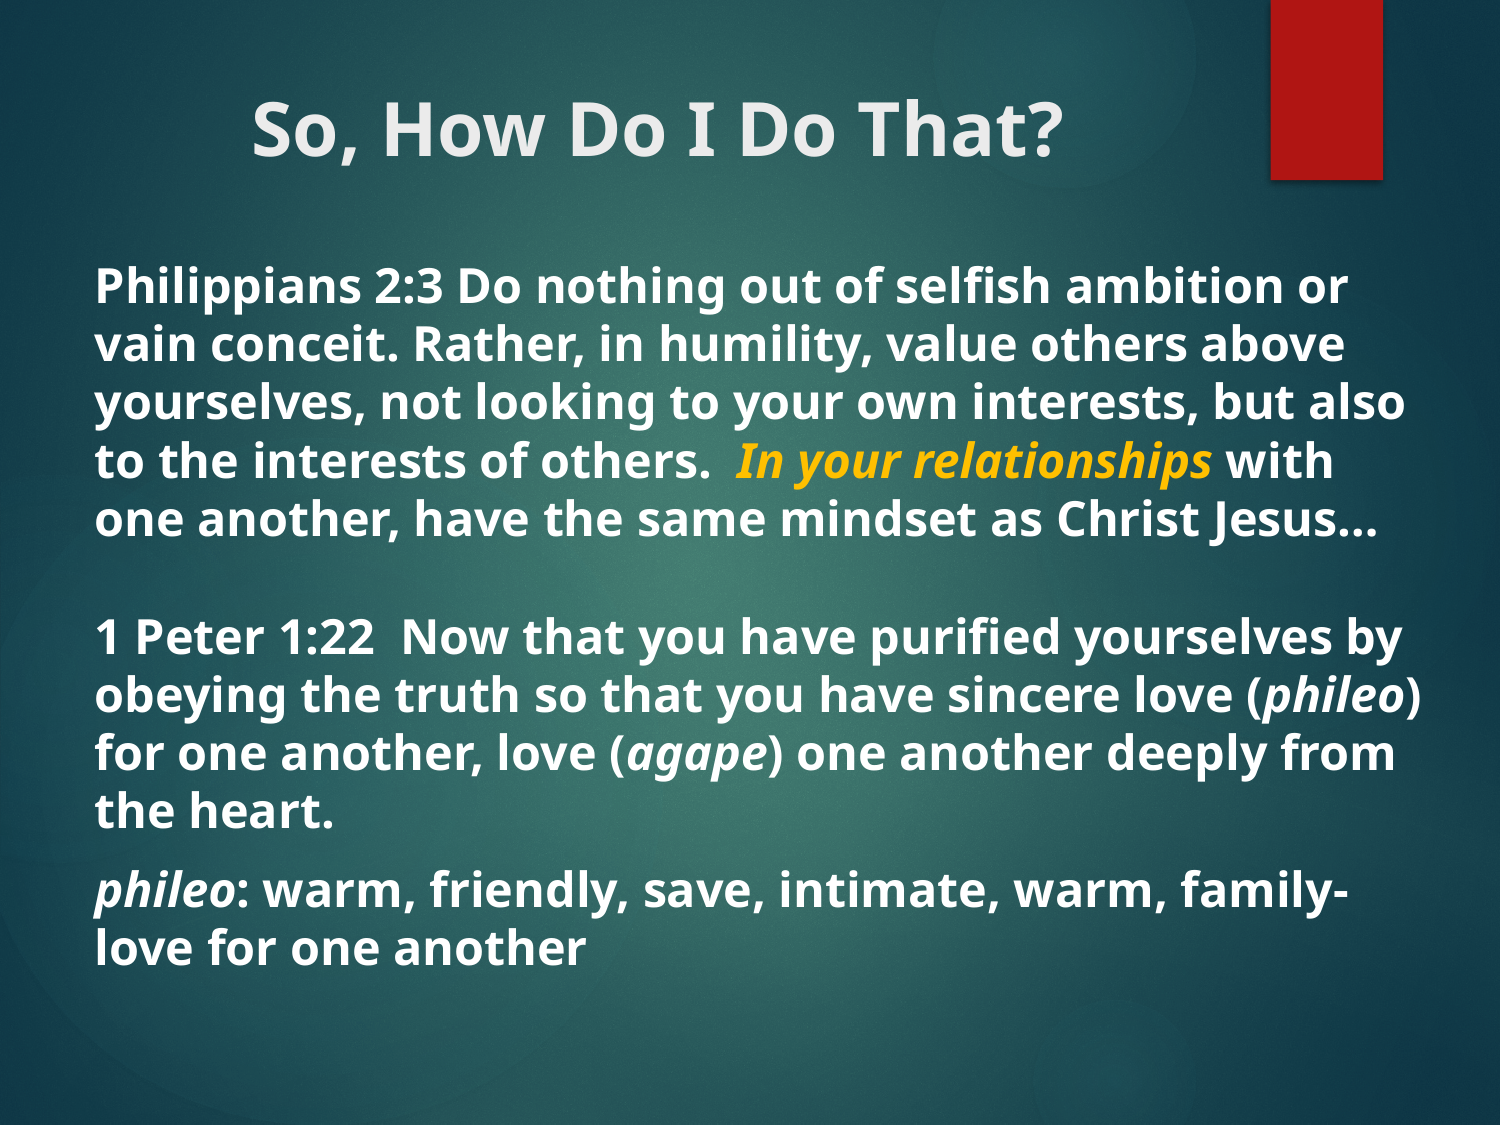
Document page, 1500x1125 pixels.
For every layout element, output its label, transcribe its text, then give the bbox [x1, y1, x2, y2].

title So, How Do I Do That? [79, 74, 1237, 247]
list Philippians 2:3 Do nothing out of selfish ambition or vain conceit. Rather, in humility, value others above yourselves, not looking to your own interests, but also to the interests of others. In your relationships with one another, have the same mindset as Christ Jesus… 1 Peter 1:22 Now that you have purified yourselves by obeying the truth so that you have sincere love (phileo) for one another, love (agape) one another deeply from the heart. phileo: warm, friendly, save, intimate, warm, family-love for one another [79, 247, 1445, 1025]
